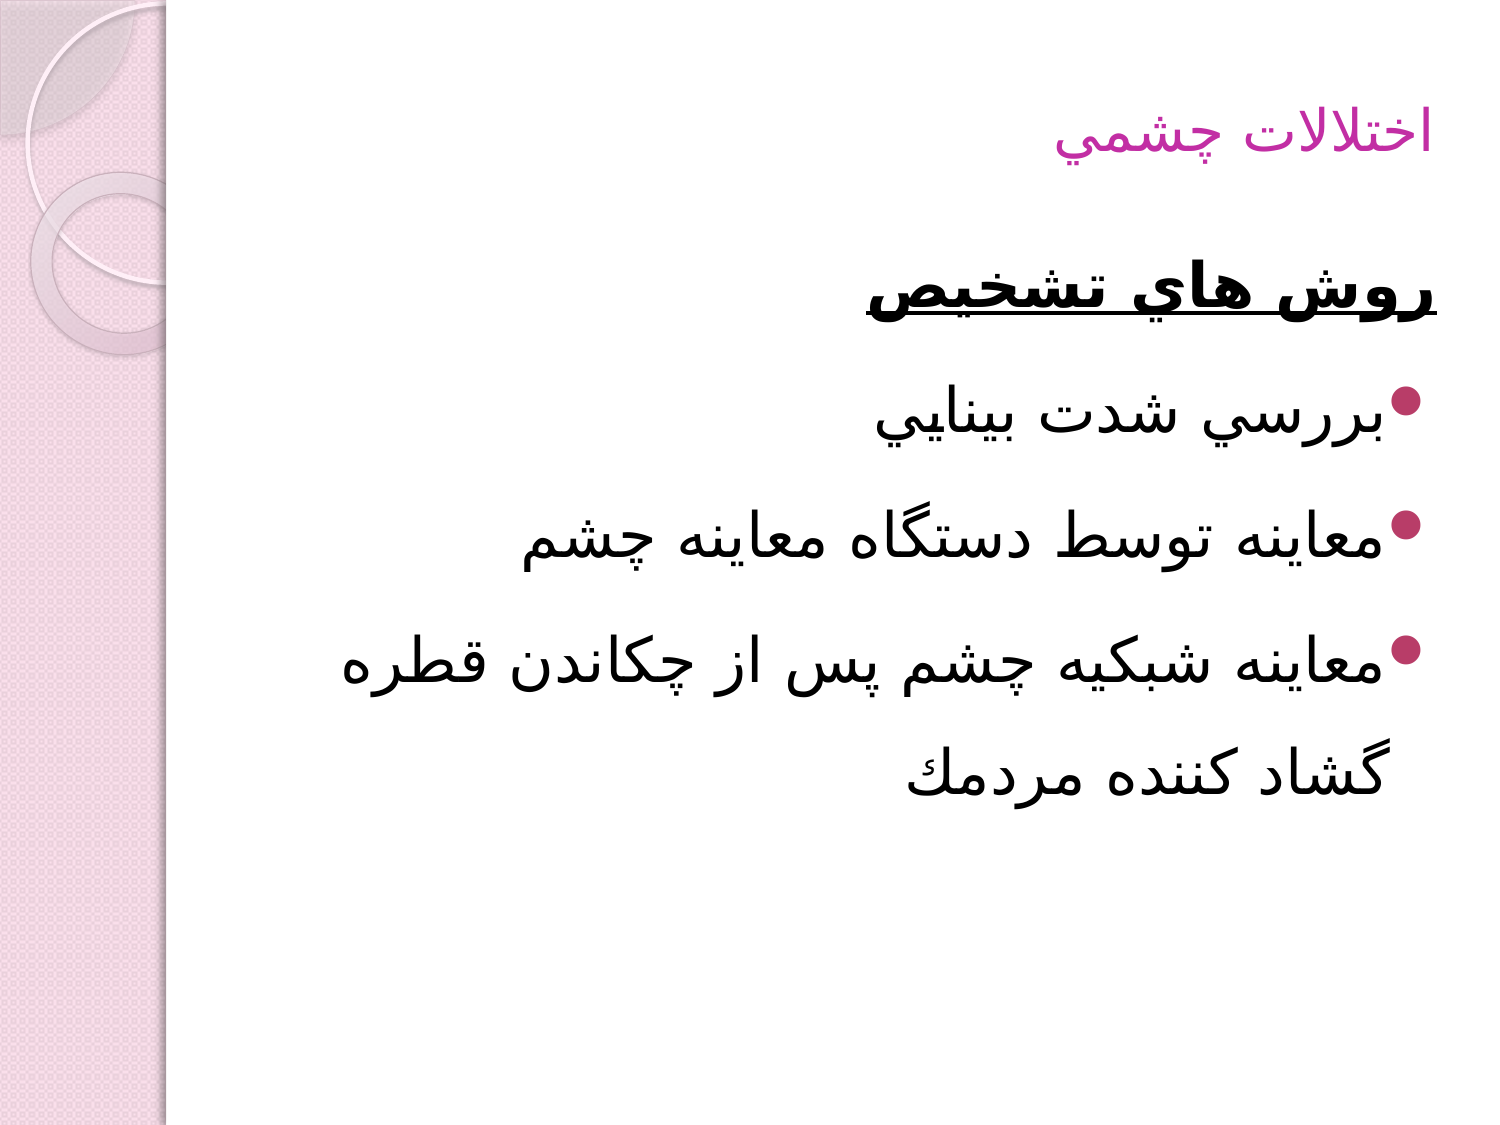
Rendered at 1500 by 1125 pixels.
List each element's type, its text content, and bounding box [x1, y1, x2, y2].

list روش هاي تشخيص بررسي شدت بينايي معاينه توسط دستگاه معاينه چشم معاينه شبكيه چشم پس از چكاندن قطره گشاد كننده مردمك [235, 237, 1466, 1025]
title اختلالات چشمي [219, 0, 1450, 188]
